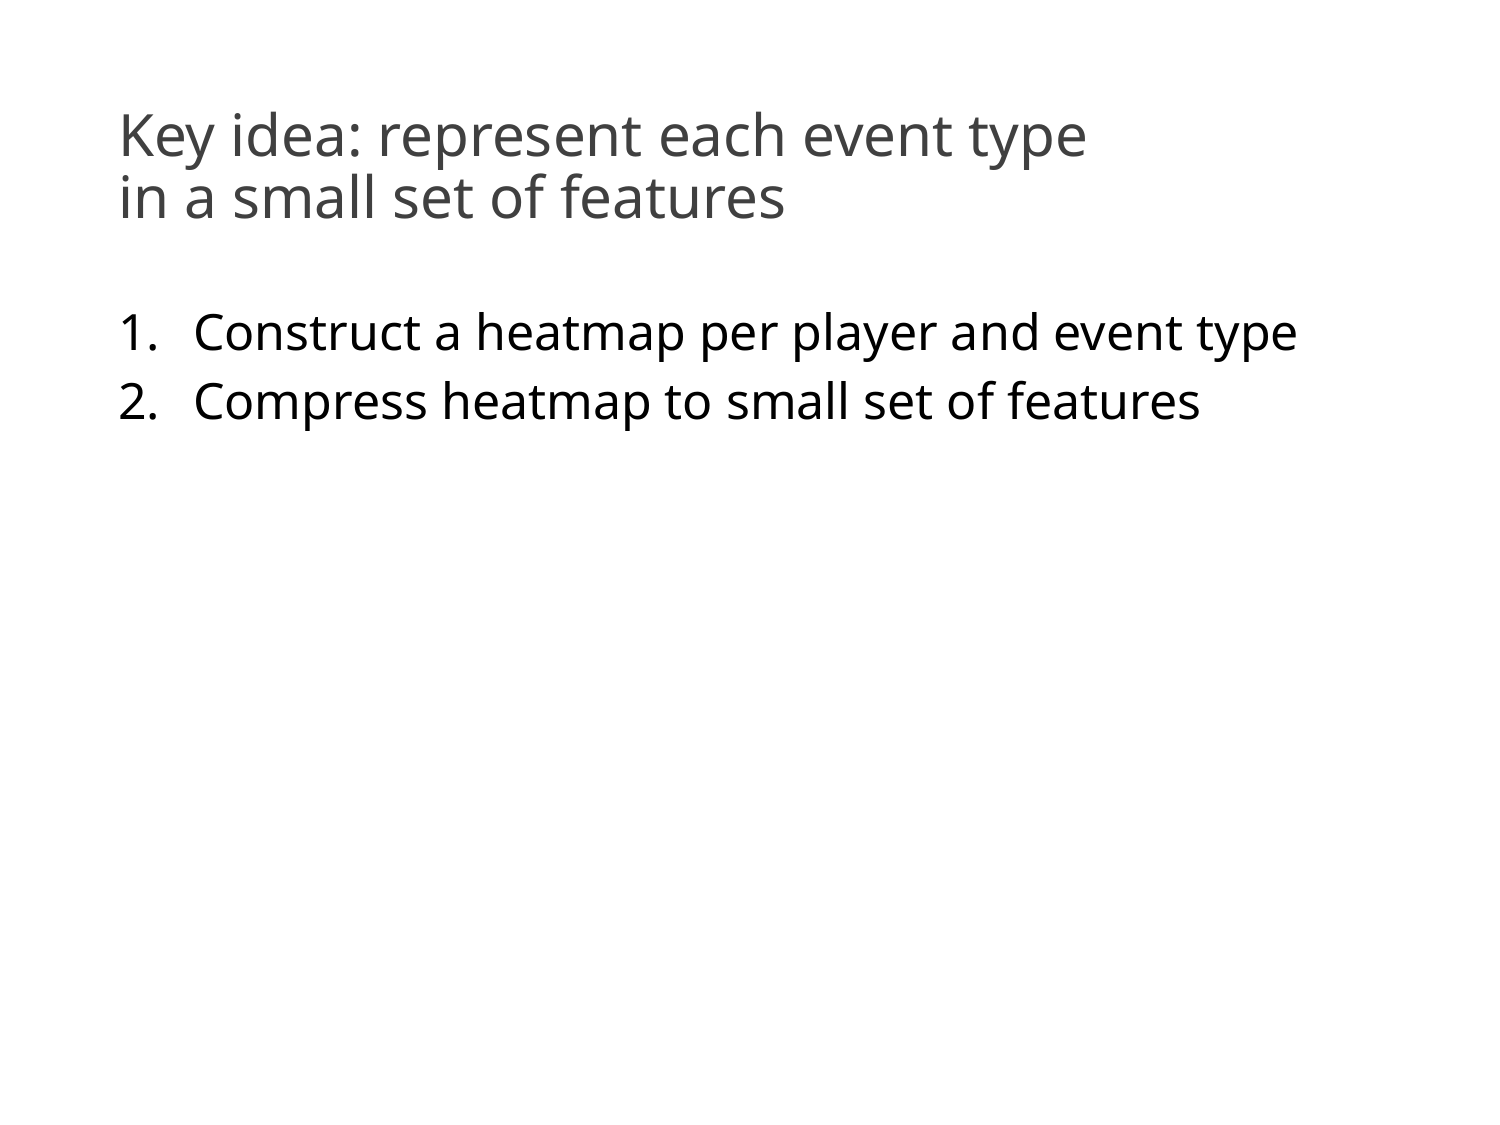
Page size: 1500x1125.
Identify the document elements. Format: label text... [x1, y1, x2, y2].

list Construct a heatmap per player and event type Compress heatmap to small set of features [103, 299, 1397, 1014]
title Key idea: represent each event type in a small set of features [103, 59, 1397, 278]
